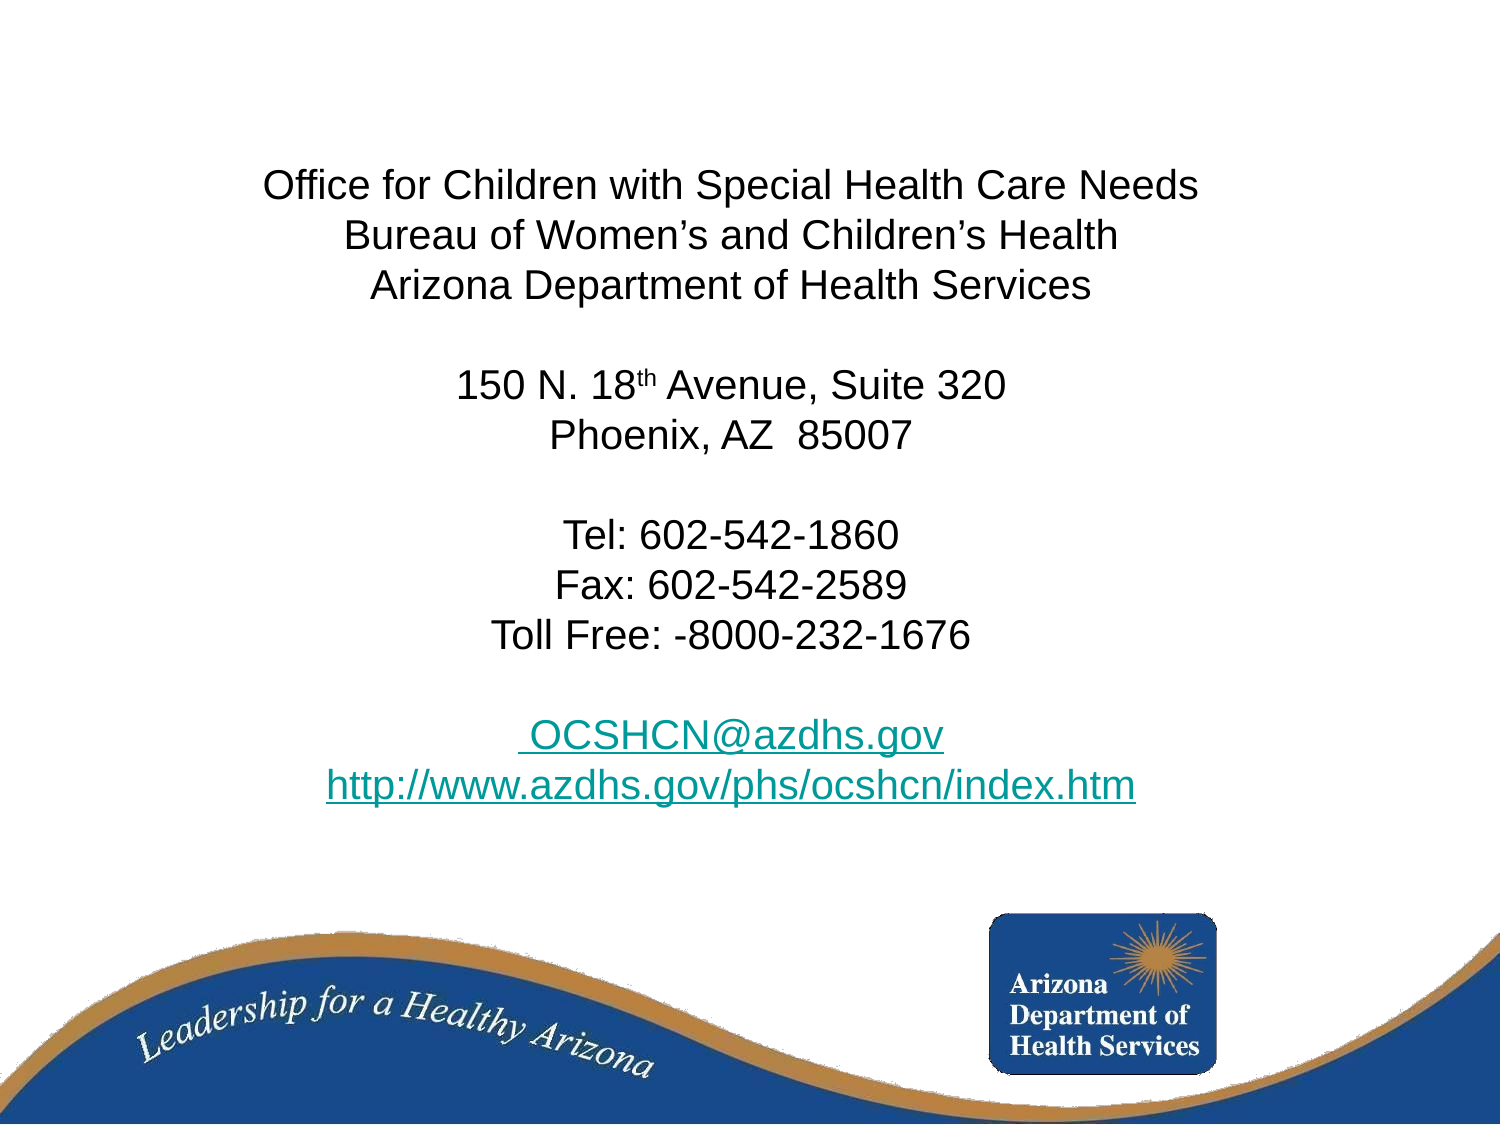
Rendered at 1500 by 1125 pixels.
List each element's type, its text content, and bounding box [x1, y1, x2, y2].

picture [0, 0, 1500, 1125]
list Office for Children with Special Health Care Needs Bureau of Women’s and Children’s Health Arizona Department of Health Services 150 N. 18th Avenue, Suite 320 Phoenix, AZ 85007 Tel: 602-542-1860 Fax: 602-542-2589 Toll Free: -8000-232-1676 OCSHCN@azdhs.gov http://www.azdhs.gov/phs/ocshcn/index.htm [62, 149, 1326, 913]
